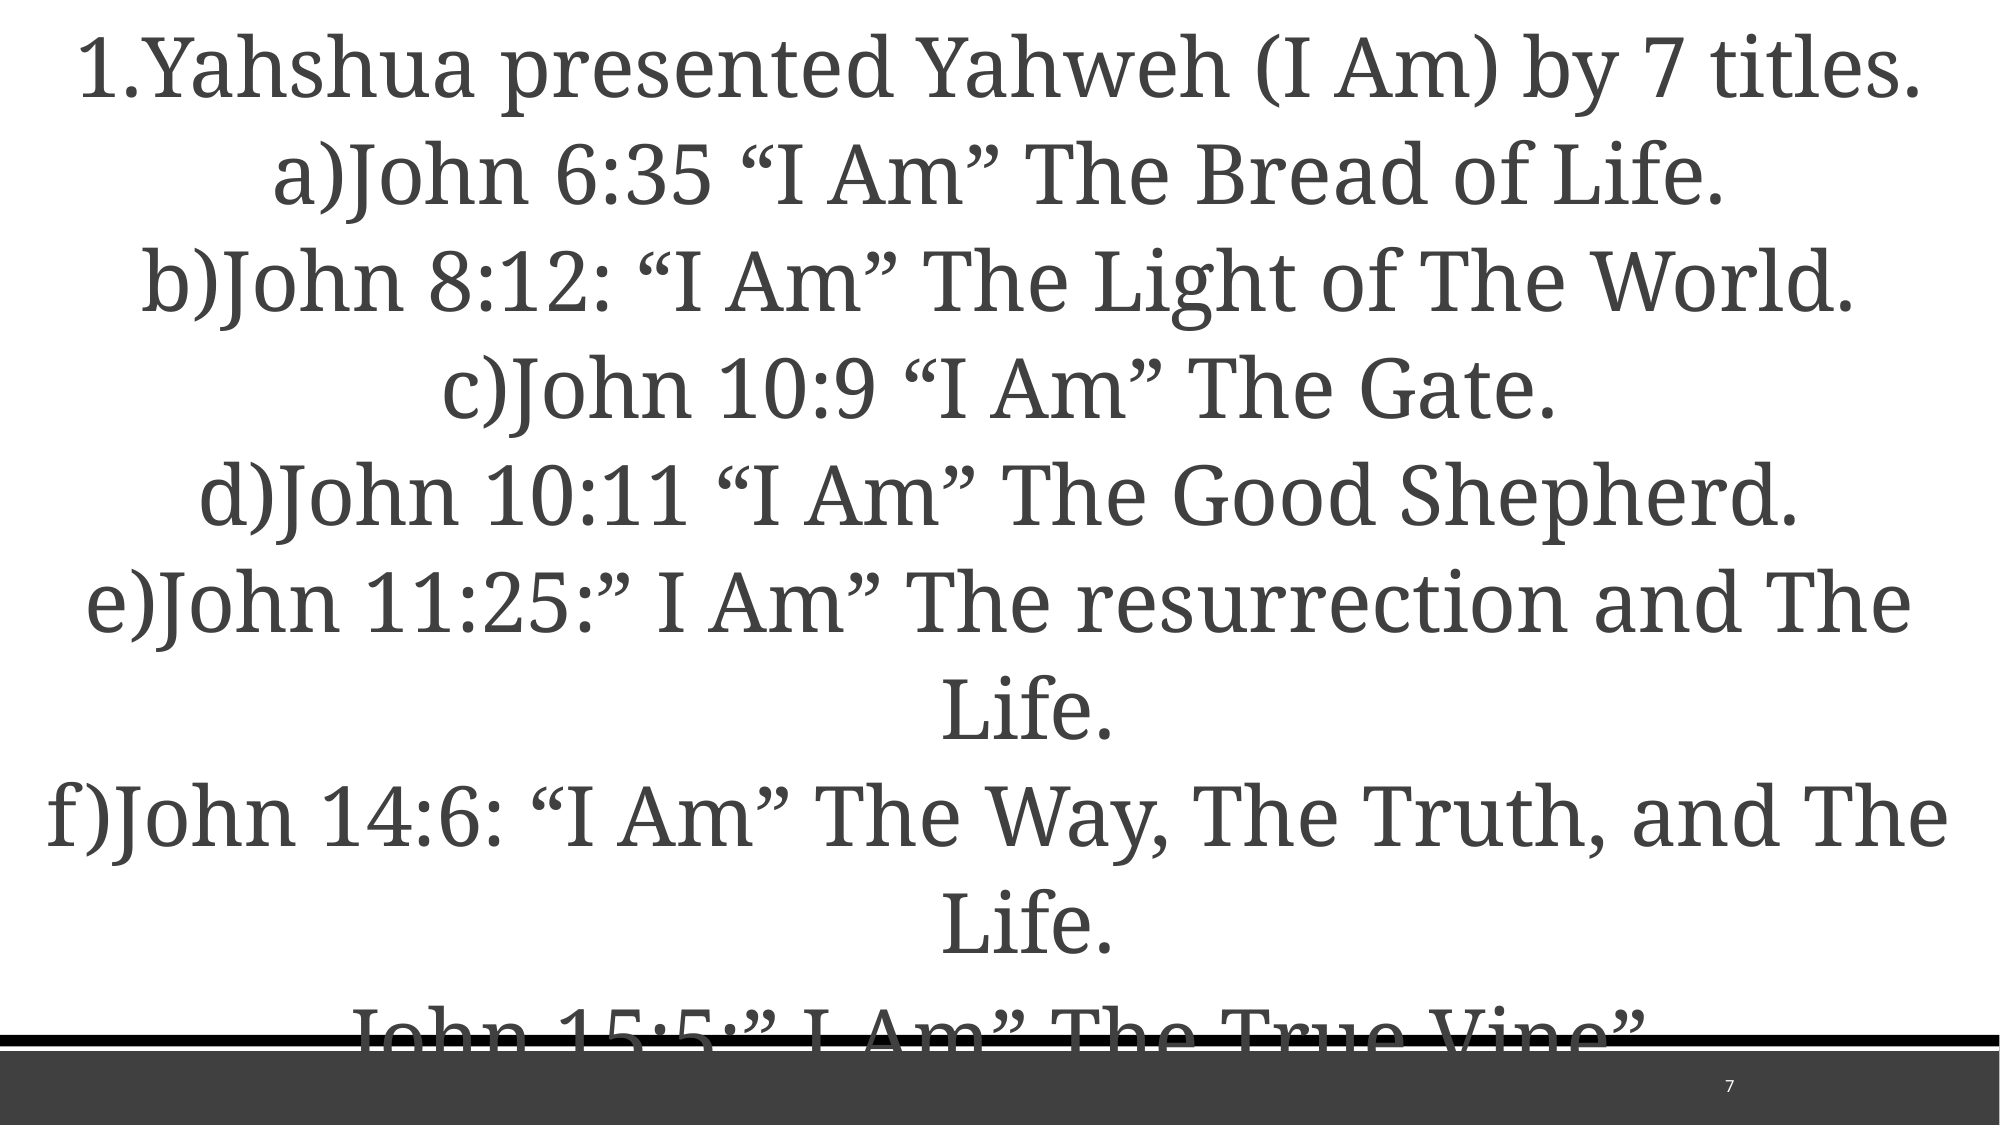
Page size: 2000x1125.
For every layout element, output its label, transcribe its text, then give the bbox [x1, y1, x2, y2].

text_box Yahshua presented Yahweh (I Am) by 7 titles. John 6:35 “I Am” The Bread of Life. John 8:12: “I Am” The Light of The World. John 10:9 “I Am” The Gate. John 10:11 “I Am” The Good Shepherd. John 11:25:” I Am” The resurrection and The Life. John 14:6: “I Am” The Way, The Truth, and The Life. John 15:5:” I Am” The True Vine” [0, 0, 2000, 1094]
slide_number 7 [1596, 1069, 1750, 1107]
